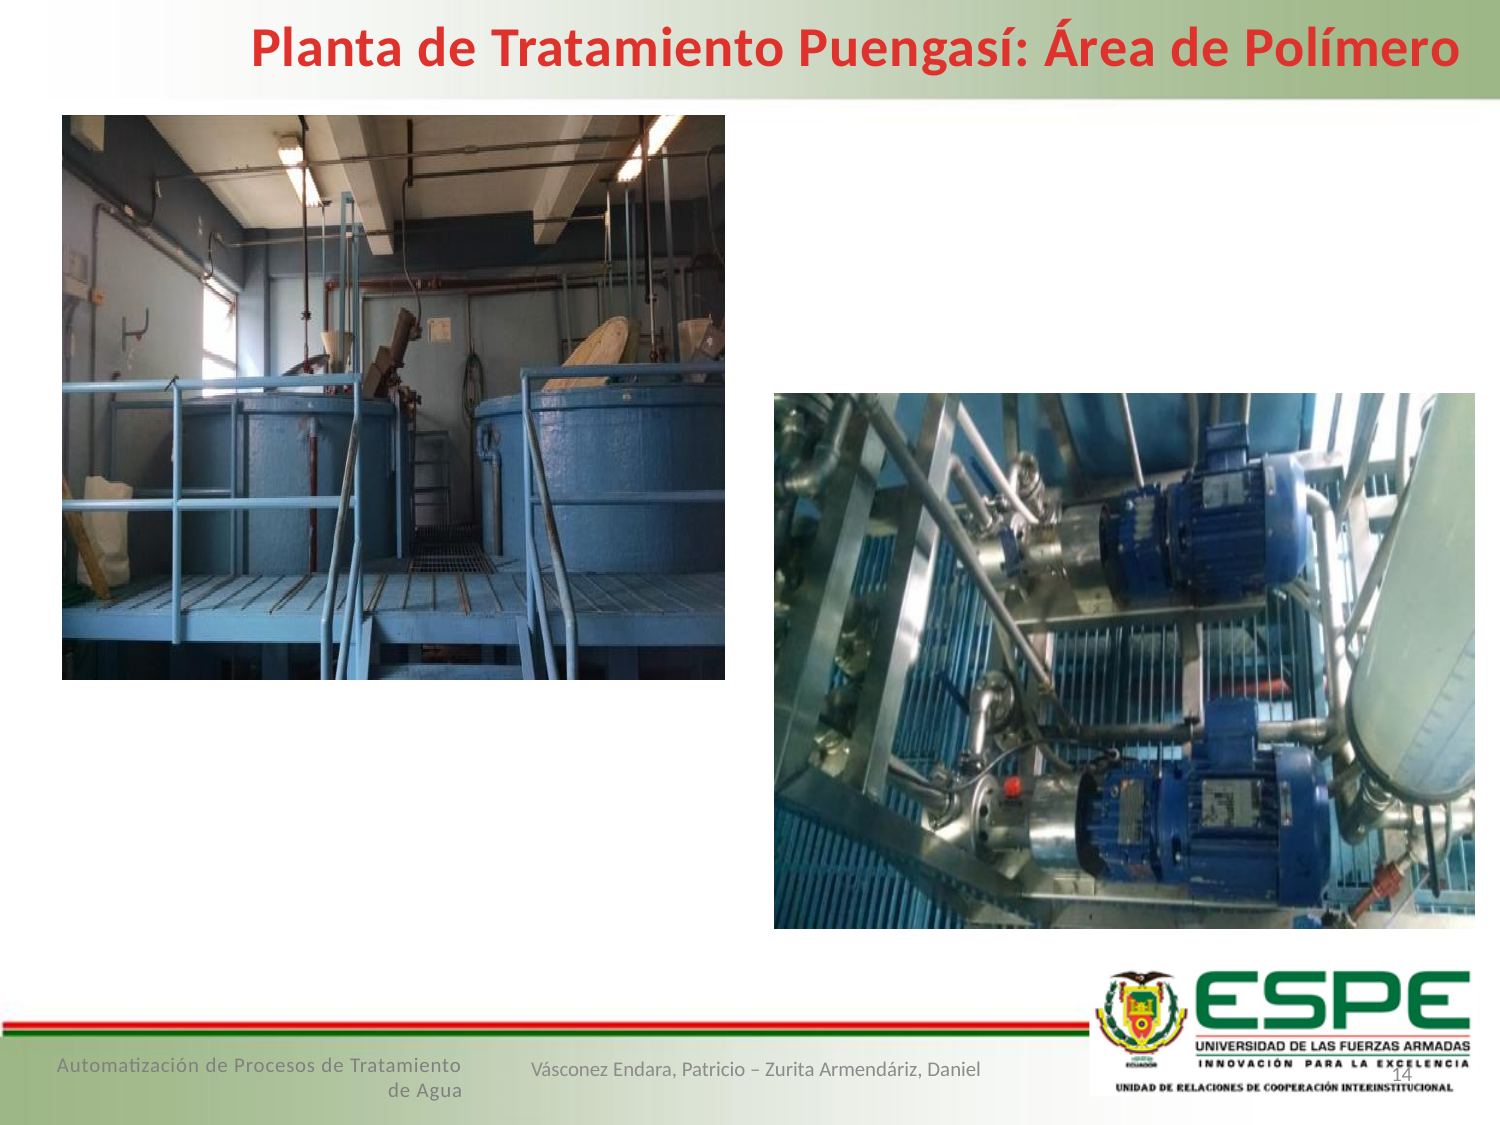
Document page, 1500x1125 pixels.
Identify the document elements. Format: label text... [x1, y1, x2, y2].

footer Vásconez Endara, Patricio – Zurita Armendáriz, Daniel [512, 1042, 1000, 1095]
text_box Planta de Tratamiento Puengasí: Área de Polímero [137, 3, 1475, 84]
picture [0, 0, 1500, 1125]
slide_number 14 [1074, 1042, 1425, 1103]
slide_number Automatización de Procesos de Tratamiento de Agua [24, 1042, 475, 1110]
